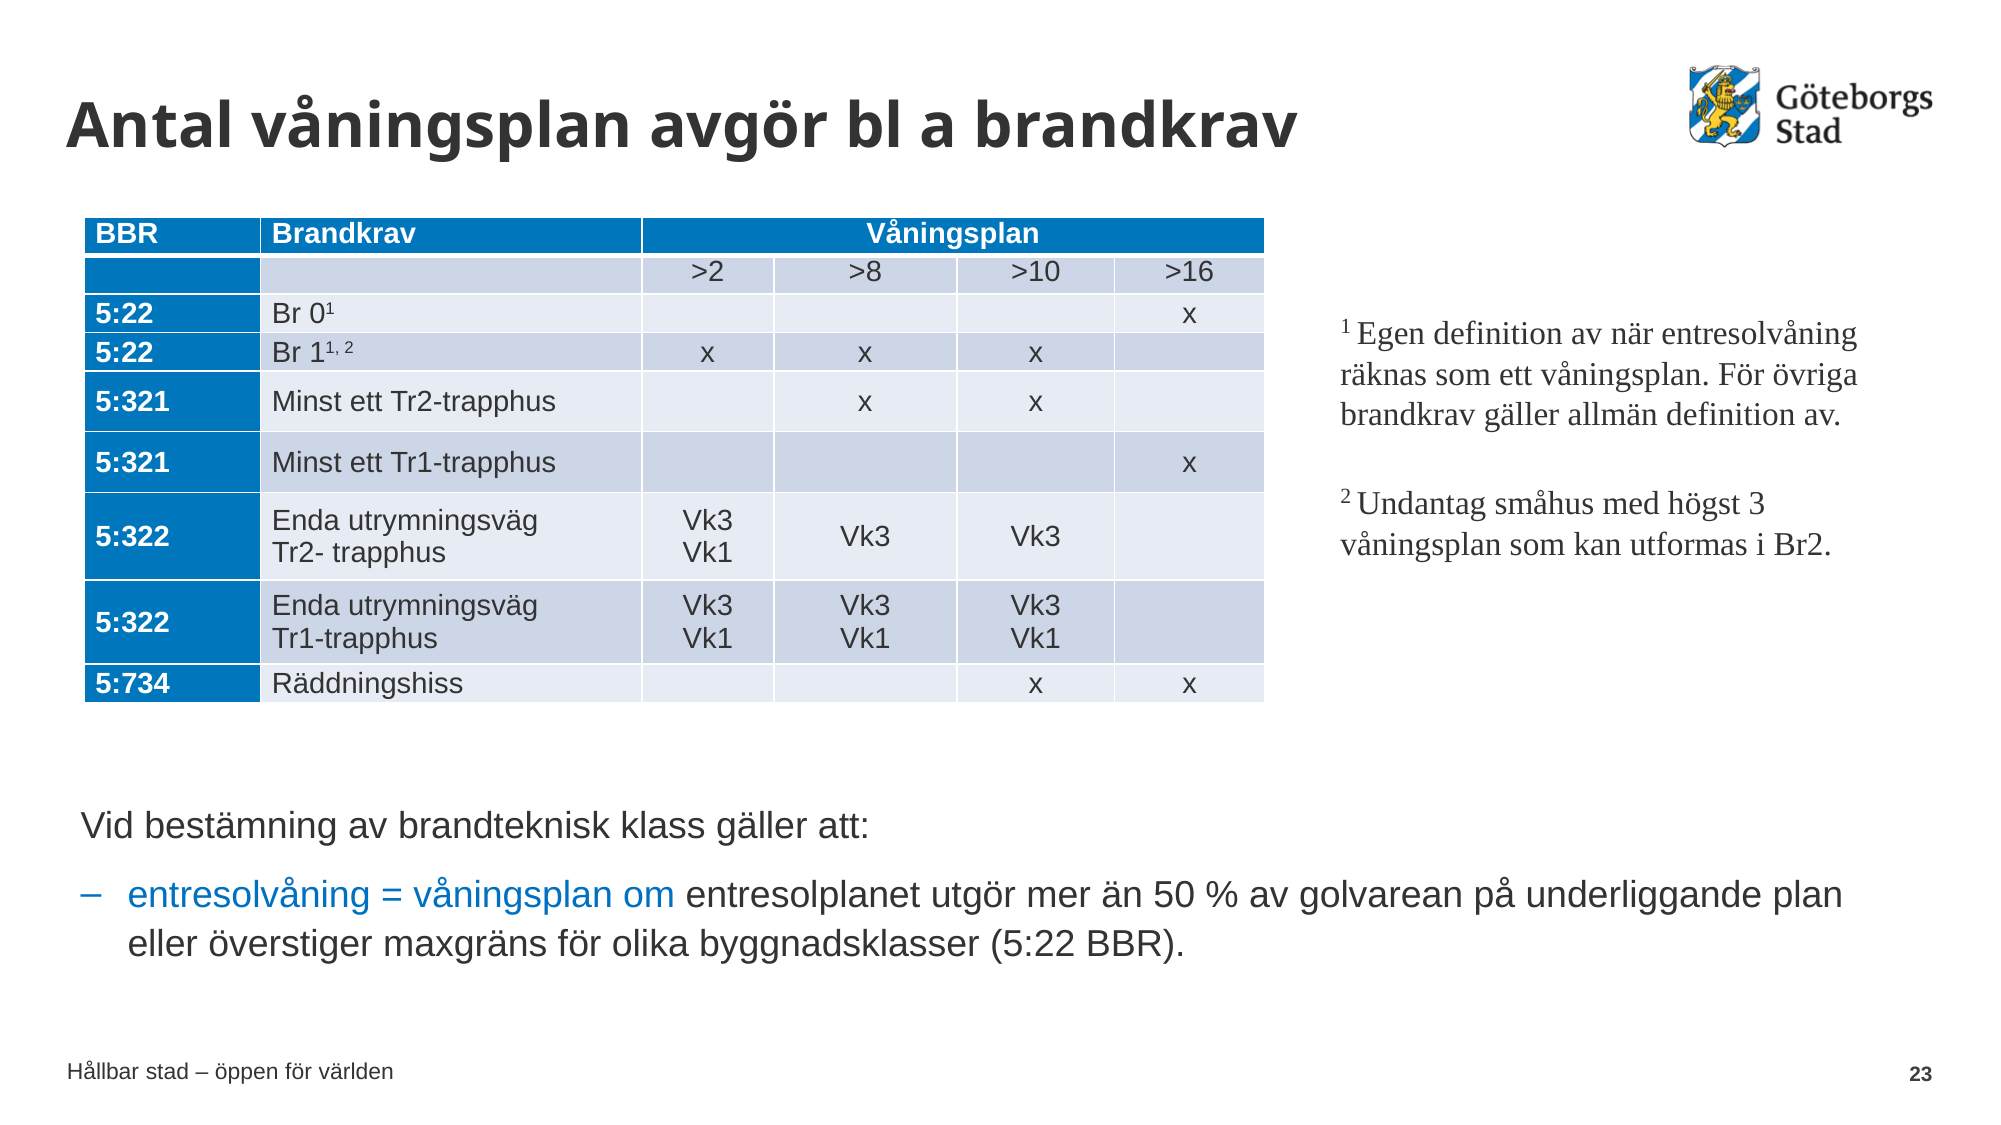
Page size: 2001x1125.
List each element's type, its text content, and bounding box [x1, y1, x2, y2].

table_cell Vk3 [775, 493, 956, 579]
table_cell 5:321 [85, 432, 260, 492]
table_cell x [1115, 665, 1264, 702]
table_cell 5:22 [85, 295, 260, 332]
table_cell [775, 665, 956, 702]
table_header BBR [85, 218, 260, 253]
table_cell [643, 432, 773, 492]
text_box 1 Egen definition av när entresolvåning räknas som ett våningsplan. För övriga brandkrav gäller allmän definition av. 2 Undantag småhus med högst 3 våningsplan som kan utformas i Br2. [1325, 299, 1898, 570]
table_cell Minst ett Tr2-trapphus [261, 372, 641, 431]
table_cell Räddningshiss [261, 665, 641, 702]
table_cell 5:322 [85, 581, 260, 663]
title Antal våningsplan avgör bl a brandkrav [66, 66, 1572, 188]
table_cell 5:22 [85, 333, 260, 370]
table_cell >8 [775, 258, 956, 293]
table_cell x [958, 372, 1114, 431]
table_cell [1115, 581, 1264, 663]
table_cell x [958, 665, 1114, 702]
table_cell [1115, 493, 1264, 579]
table_cell [643, 665, 773, 702]
table_cell [643, 372, 773, 431]
table_cell Vk3 Vk1 [643, 493, 773, 579]
table_cell [958, 295, 1114, 332]
text_box Vid bestämning av brandteknisk klass gäller att: entresolvåning = våningsplan om entresolplanet utgör mer än 50 % av golvarean på underliggande plan eller överstiger maxgräns för olika byggnadsklasser (5:22 BBR). [80, 187, 1864, 1059]
table_cell x [1115, 295, 1264, 332]
table_cell 5:322 [85, 493, 260, 579]
picture [1689, 65, 1933, 148]
table_cell >16 [1115, 258, 1264, 293]
table_cell [1115, 372, 1264, 431]
table_cell [85, 258, 260, 293]
slide_number 23 [1826, 1058, 1933, 1083]
table_cell x [643, 333, 773, 370]
table_cell >10 [958, 258, 1114, 293]
table_cell x [1115, 432, 1264, 492]
table_cell Vk3 [958, 493, 1114, 579]
table_cell Vk3 Vk1 [643, 581, 773, 663]
table_header Våningsplan [643, 218, 1264, 253]
table_cell x [775, 333, 956, 370]
table_cell >2 [643, 258, 773, 293]
table_cell Br 01 [261, 295, 641, 332]
table_cell x [958, 333, 1114, 370]
table_cell [775, 432, 956, 492]
table_cell [643, 295, 773, 332]
table_cell Minst ett Tr1-trapphus [261, 432, 641, 492]
table_cell [958, 432, 1114, 492]
table_cell Br 11, 2 [261, 333, 641, 370]
table_cell [1115, 333, 1264, 370]
table_cell [261, 258, 641, 293]
table_cell 5:734 [85, 665, 260, 702]
table_cell Vk3 Vk1 [958, 581, 1114, 663]
table_cell Enda utrymningsväg Tr2- trapphus [261, 493, 641, 579]
table_header Brandkrav [261, 218, 641, 253]
table_cell Vk3 Vk1 [775, 581, 956, 663]
table_cell 5:321 [85, 372, 260, 431]
table_cell x [775, 372, 956, 431]
table_cell [775, 295, 956, 332]
table_cell Enda utrymningsväg Tr1-trapphus [261, 581, 641, 663]
